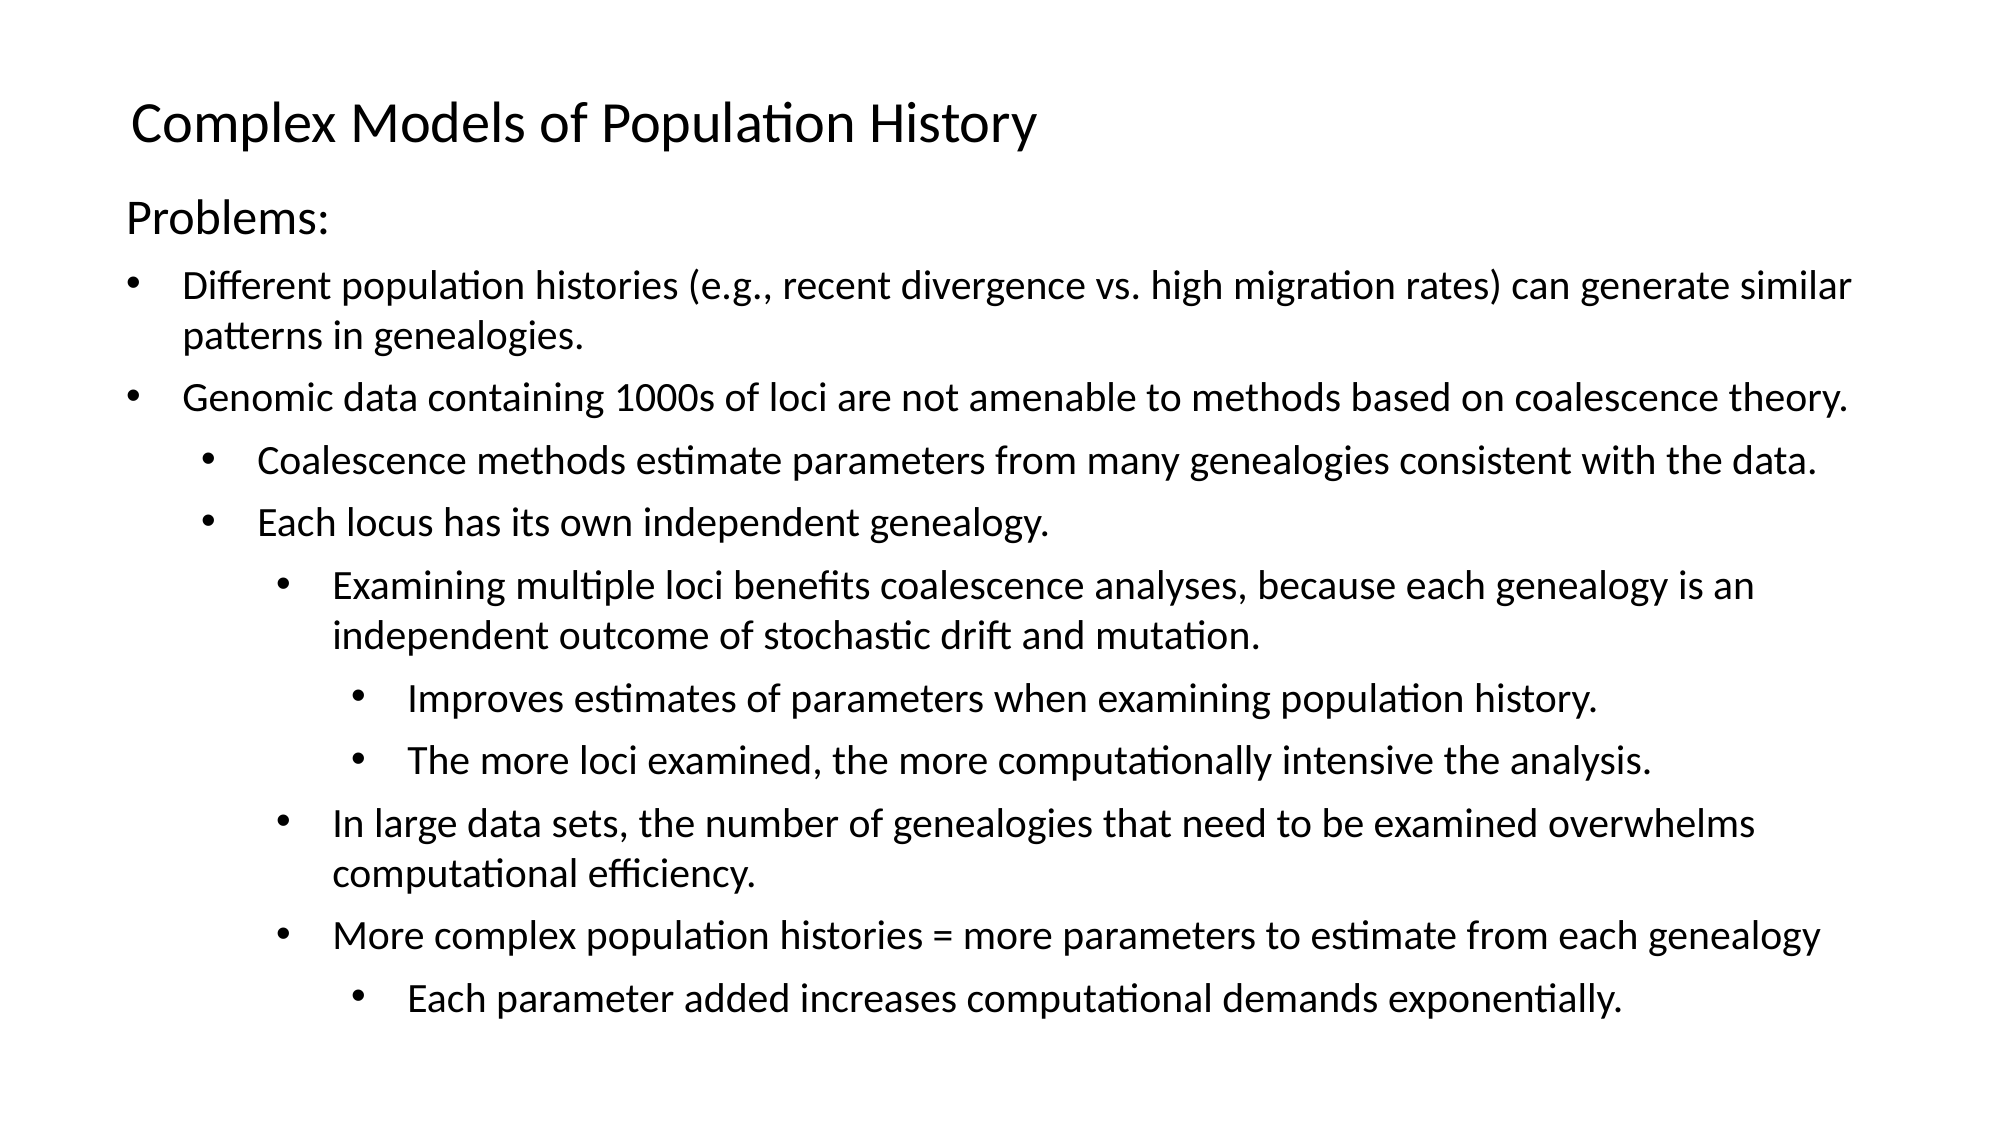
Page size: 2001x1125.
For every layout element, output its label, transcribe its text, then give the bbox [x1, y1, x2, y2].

text_box Complex Models of Population History [117, 76, 1053, 162]
text_box Problems: Different population histories (e.g., recent divergence vs. high migration rates) can generate similar patterns in genealogies. Genomic data containing 1000s of loci are not amenable to methods based on coalescence theory. Coalescence methods estimate parameters from many genealogies consistent with the data. Each locus has its own independent genealogy. Examining multiple loci benefits coalescence analyses, because each genealogy is an independent outcome of stochastic drift and mutation. Improves estimates of parameters when examining population history. The more loci examined, the more computationally intensive the analysis. In large data sets, the number of genealogies that need to be examined overwhelms computational efficiency. More complex population histories = more parameters to estimate from each genealogy Each parameter added increases computational demands exponentially. [111, 177, 1870, 1028]
